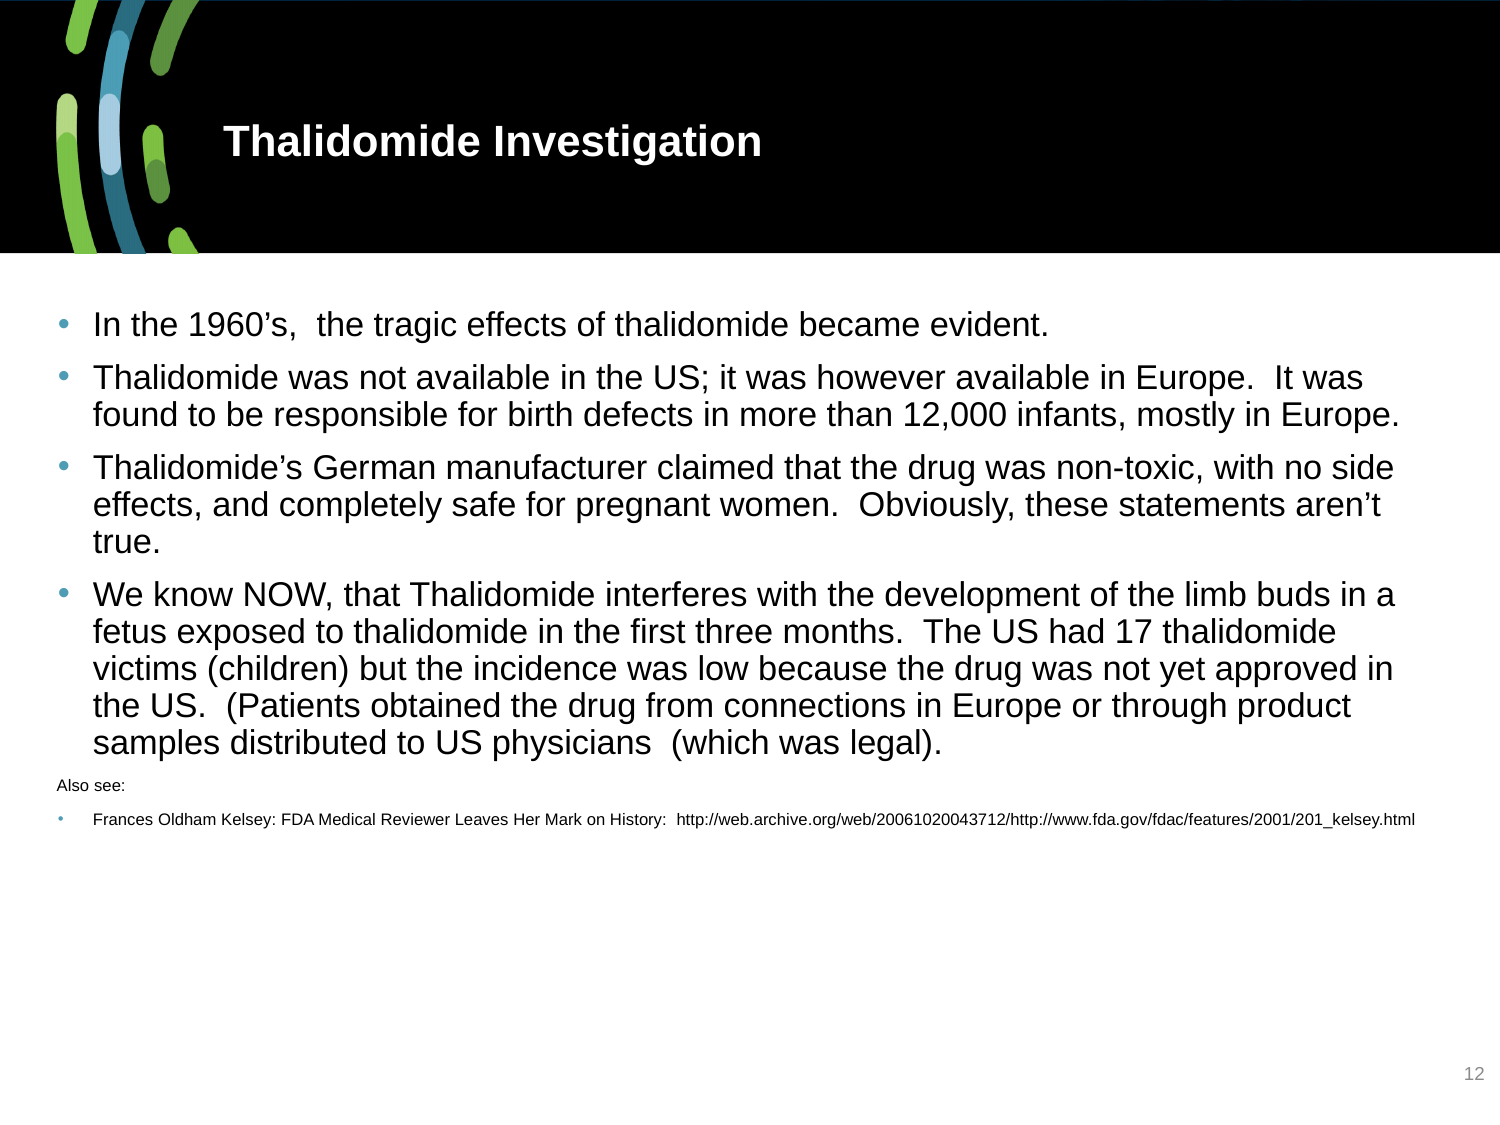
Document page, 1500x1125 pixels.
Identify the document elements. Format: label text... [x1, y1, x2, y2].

list In the 1960’s, the tragic effects of thalidomide became evident. Thalidomide was not available in the US; it was however available in Europe. It was found to be responsible for birth defects in more than 12,000 infants, mostly in Europe. Thalidomide’s German manufacturer claimed that the drug was non-toxic, with no side effects, and completely safe for pregnant women. Obviously, these statements aren’t true. We know NOW, that Thalidomide interferes with the development of the limb buds in a fetus exposed to thalidomide in the first three months. The US had 17 thalidomide victims (children) but the incidence was low because the drug was not yet approved in the US. (Patients obtained the drug from connections in Europe or through product samples distributed to US physicians (which was legal). Also see: Frances Oldham Kelsey: FDA Medical Reviewer Leaves Her Mark on History: http://web.archive.org/web/20061020043712/http://www.fda.gov/fdac/features/2001/201_kelsey.html [41, 299, 1461, 1014]
slide_number 12 [1149, 1042, 1500, 1103]
picture [0, 0, 512, 254]
title Thalidomide Investigation [208, 33, 1469, 251]
